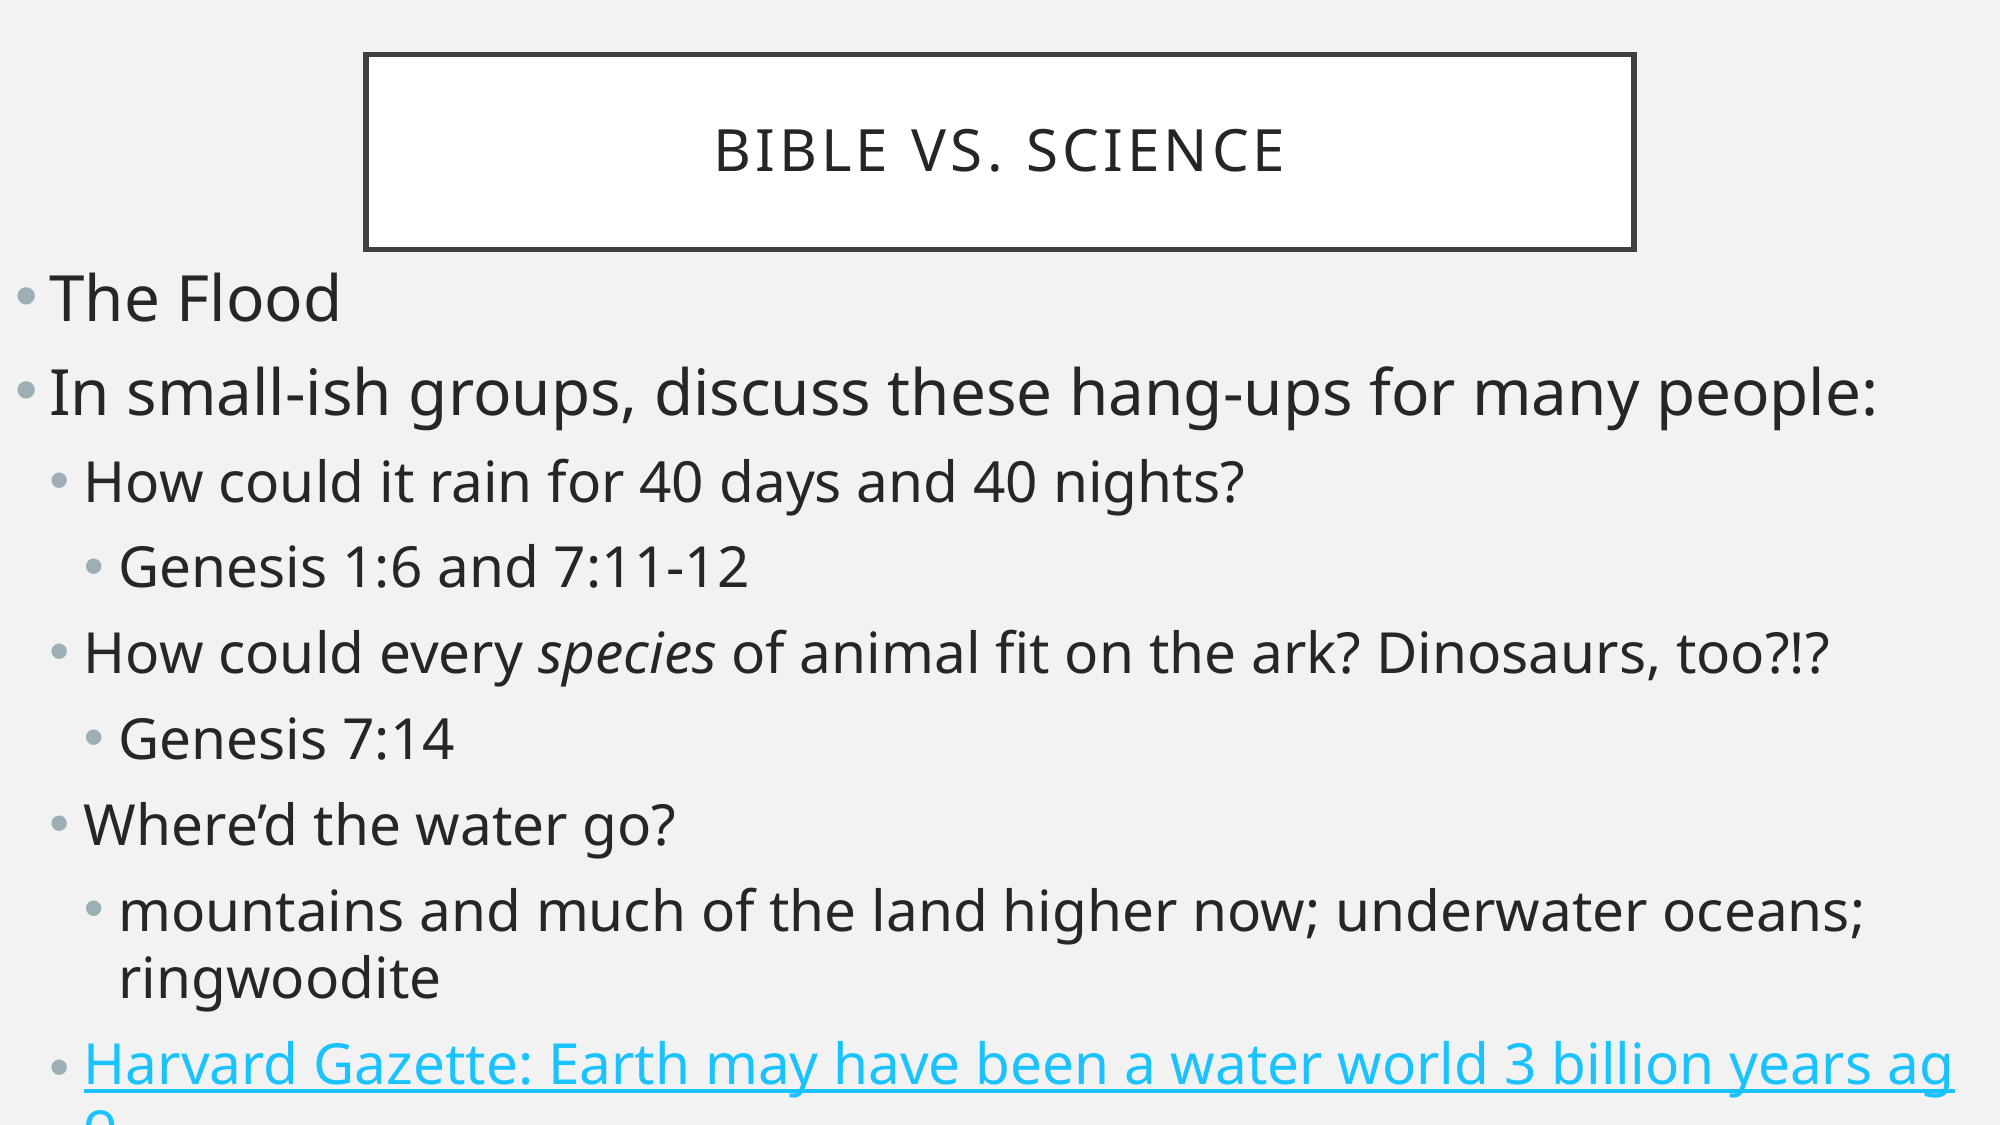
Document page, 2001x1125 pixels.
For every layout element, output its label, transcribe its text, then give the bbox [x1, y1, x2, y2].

text_box Bible vs. Science [366, 54, 1634, 250]
list The Flood In small-ish groups, discuss these hang-ups for many people: How could it rain for 40 days and 40 nights? Genesis 1:6 and 7:11-12 How could every species of animal fit on the ark? Dinosaurs, too?!? Genesis 7:14 Where’d the water go? mountains and much of the land higher now; underwater oceans; ringwoodite Harvard Gazette: Earth may have been a water world 3 billion years ago [0, 249, 2000, 1125]
